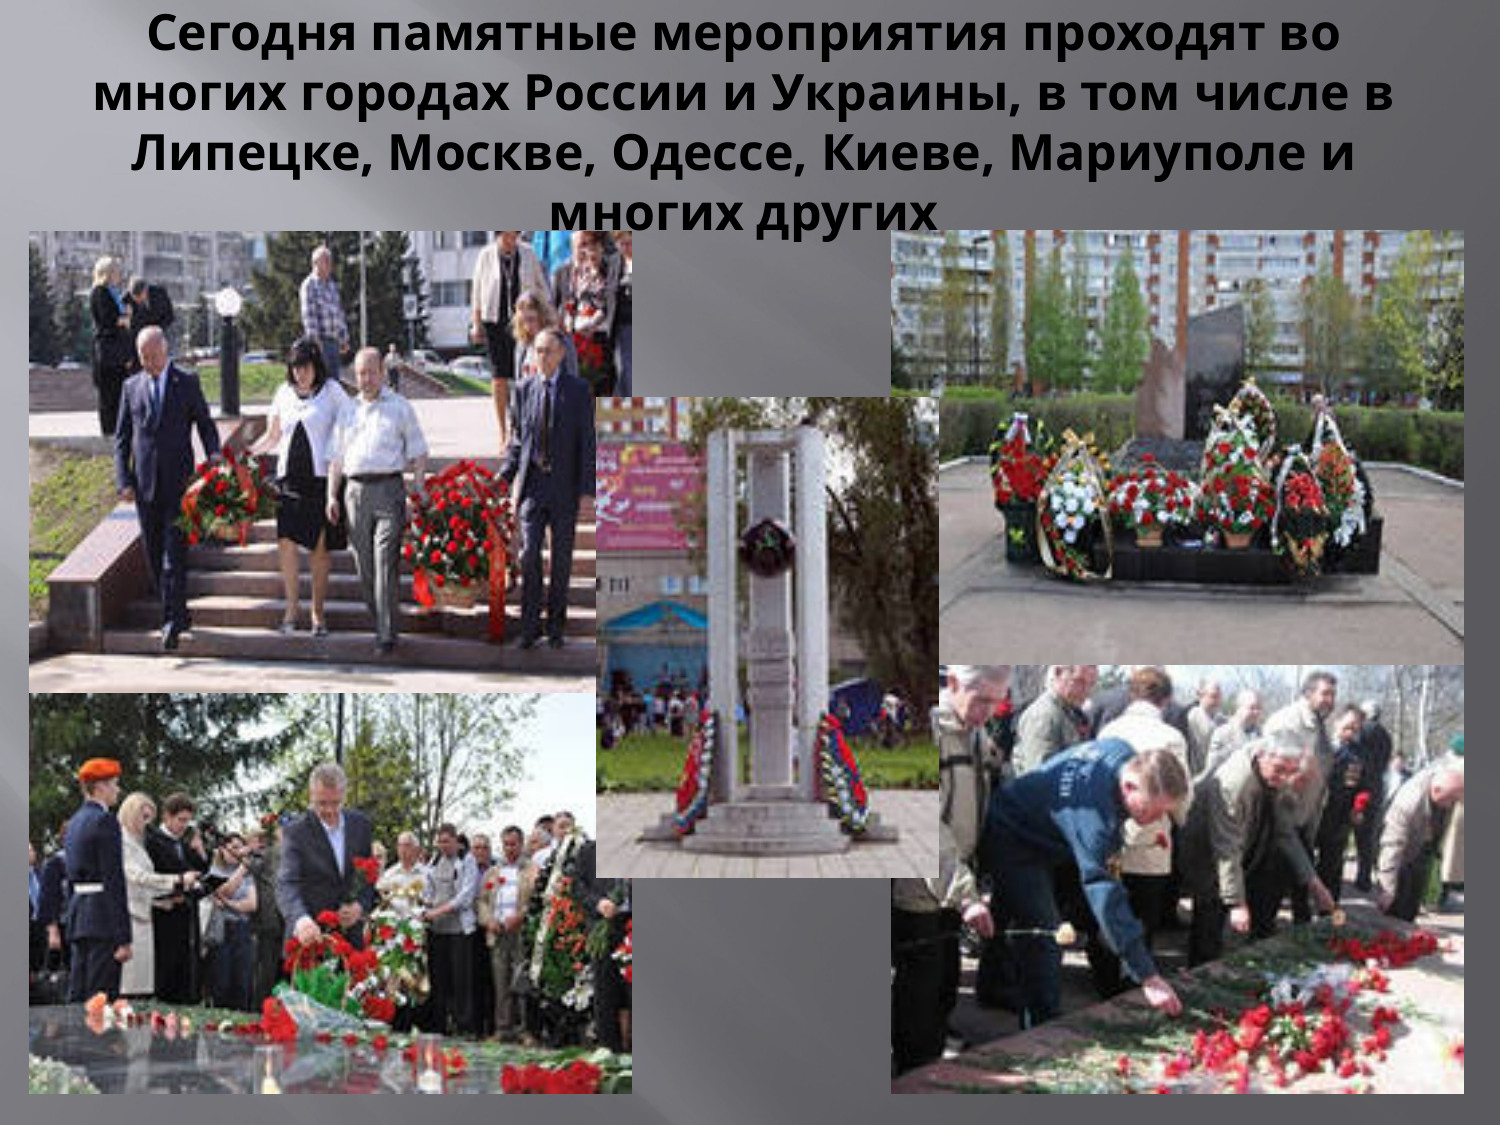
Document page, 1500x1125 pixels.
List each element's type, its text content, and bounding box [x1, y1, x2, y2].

title Сегодня памятные мероприятия проходят во многих городах России и Украины, в том числе в Липецке, Москве, Одессе, Киеве, Мариуполе и многих других [29, 45, 1459, 256]
picture [29, 230, 1464, 1095]
